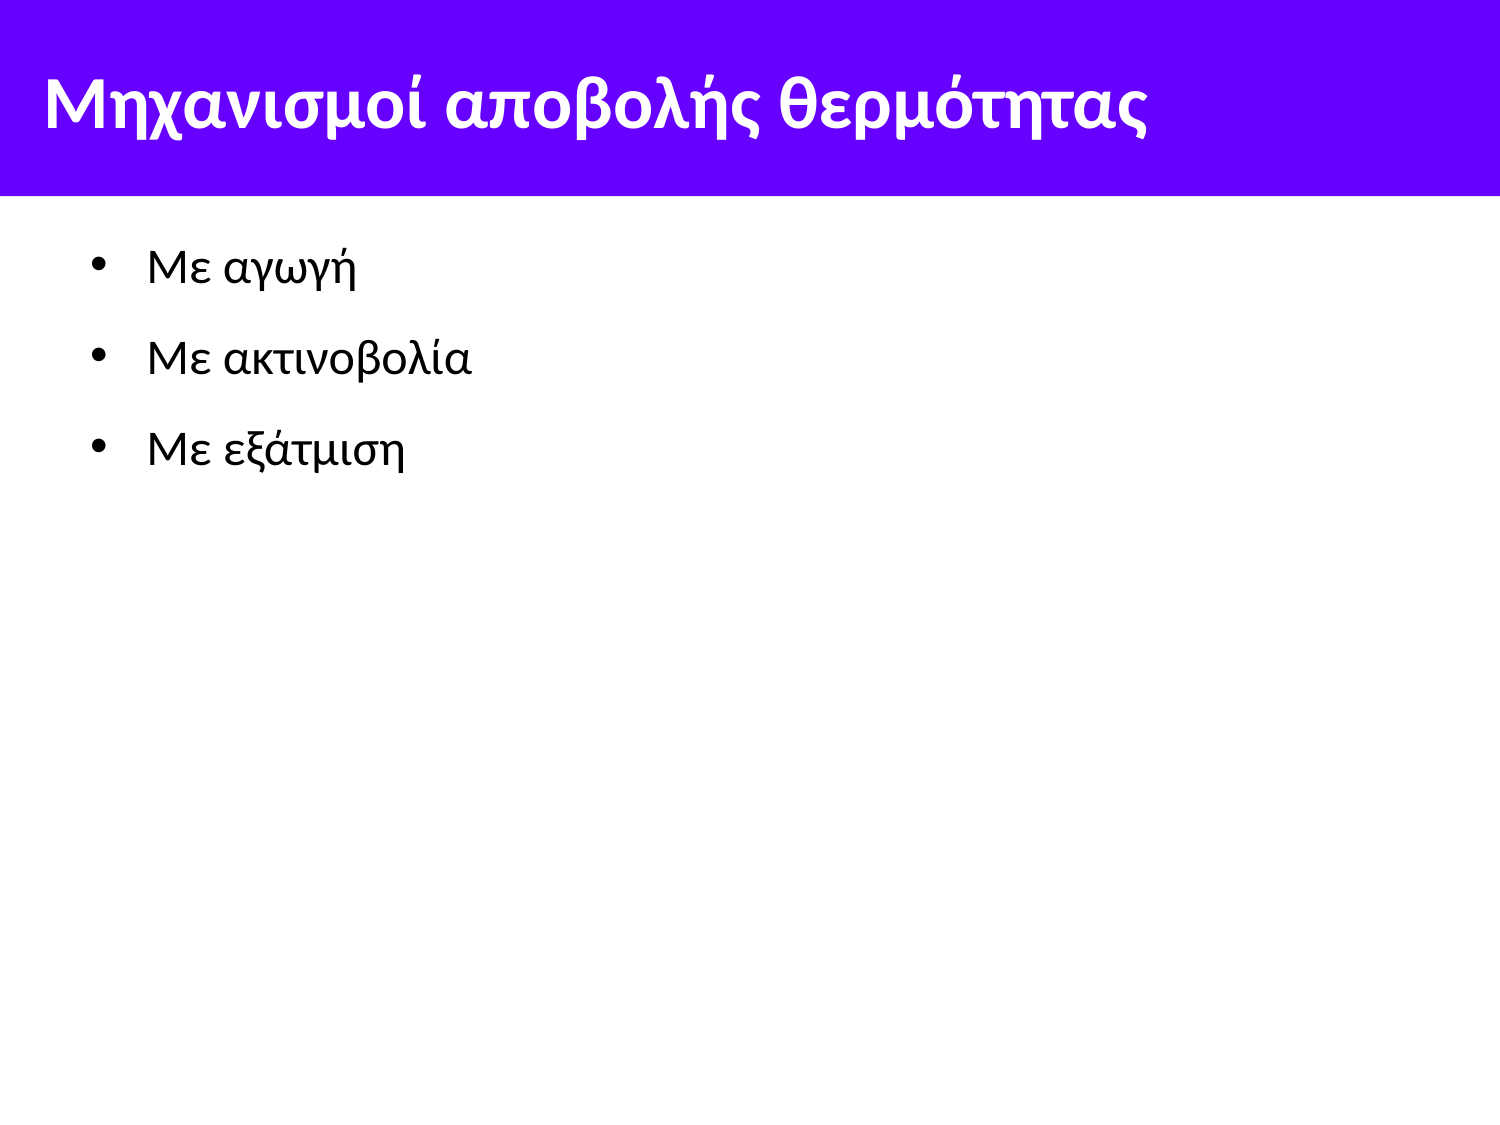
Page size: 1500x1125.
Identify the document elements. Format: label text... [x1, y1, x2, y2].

title Μηχανισμοί αποβολής θερμότητας [0, 0, 1500, 197]
list Με αγωγή Με ακτινοβολία Με εξάτμιση [75, 219, 1425, 1024]
